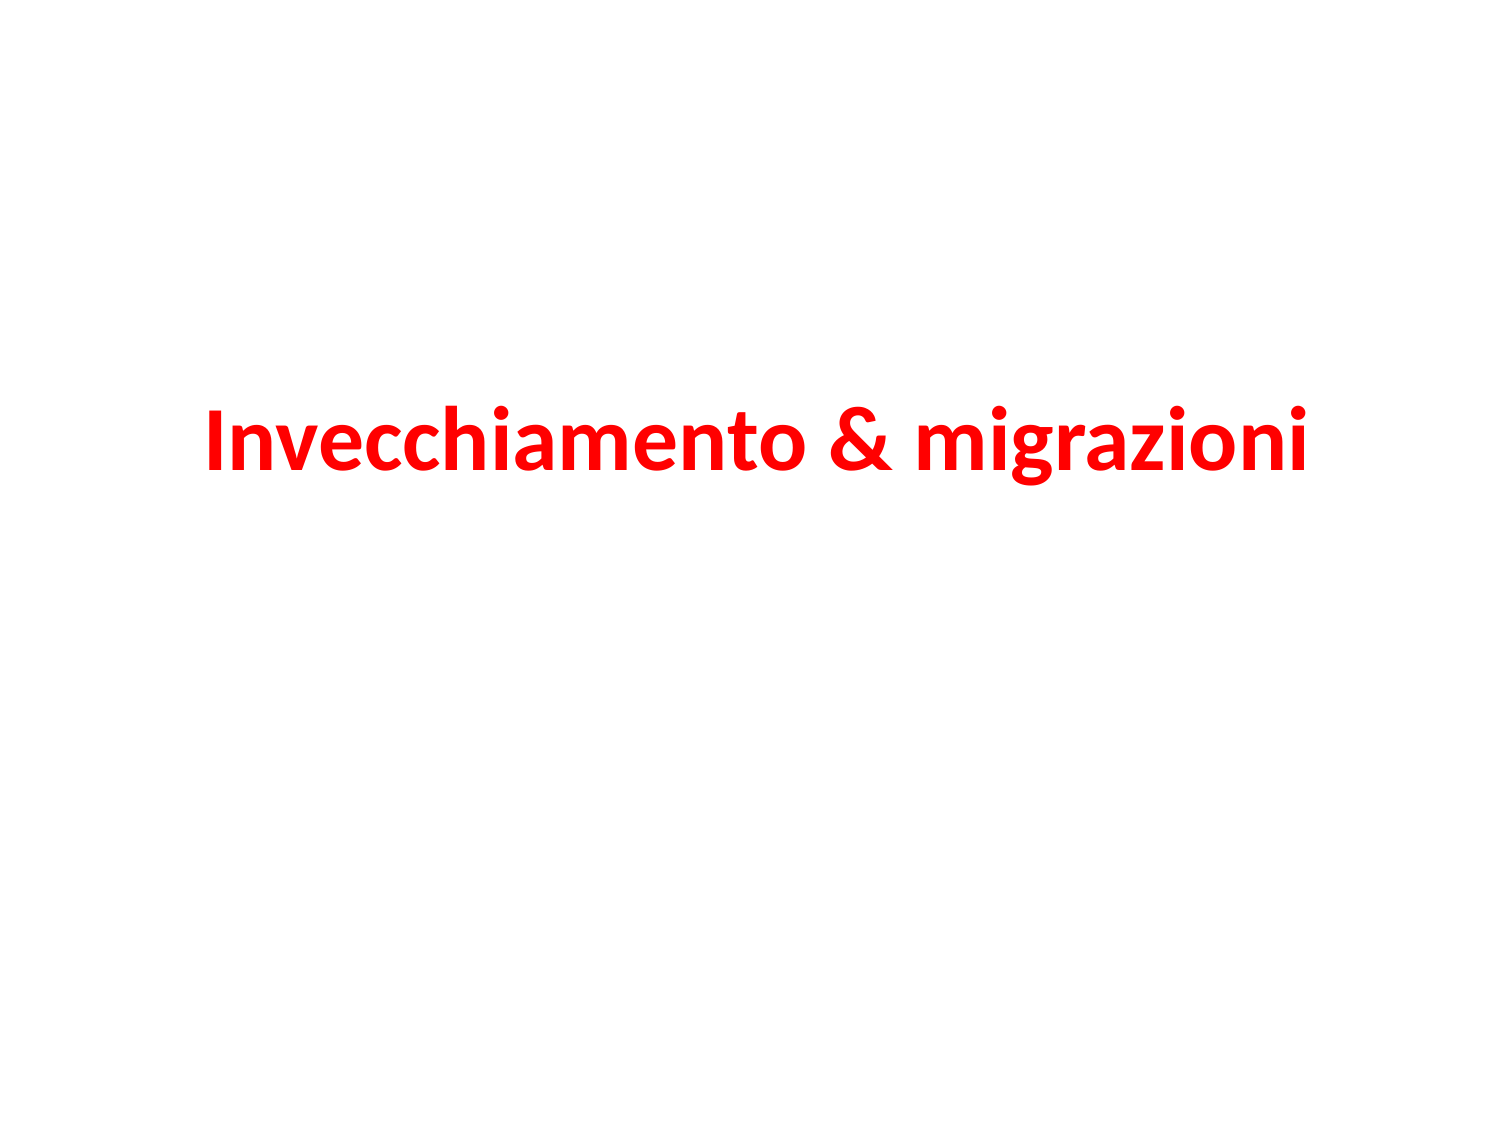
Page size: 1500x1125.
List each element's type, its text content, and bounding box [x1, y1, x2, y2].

title Invecchiamento & migrazioni [82, 339, 1432, 528]
